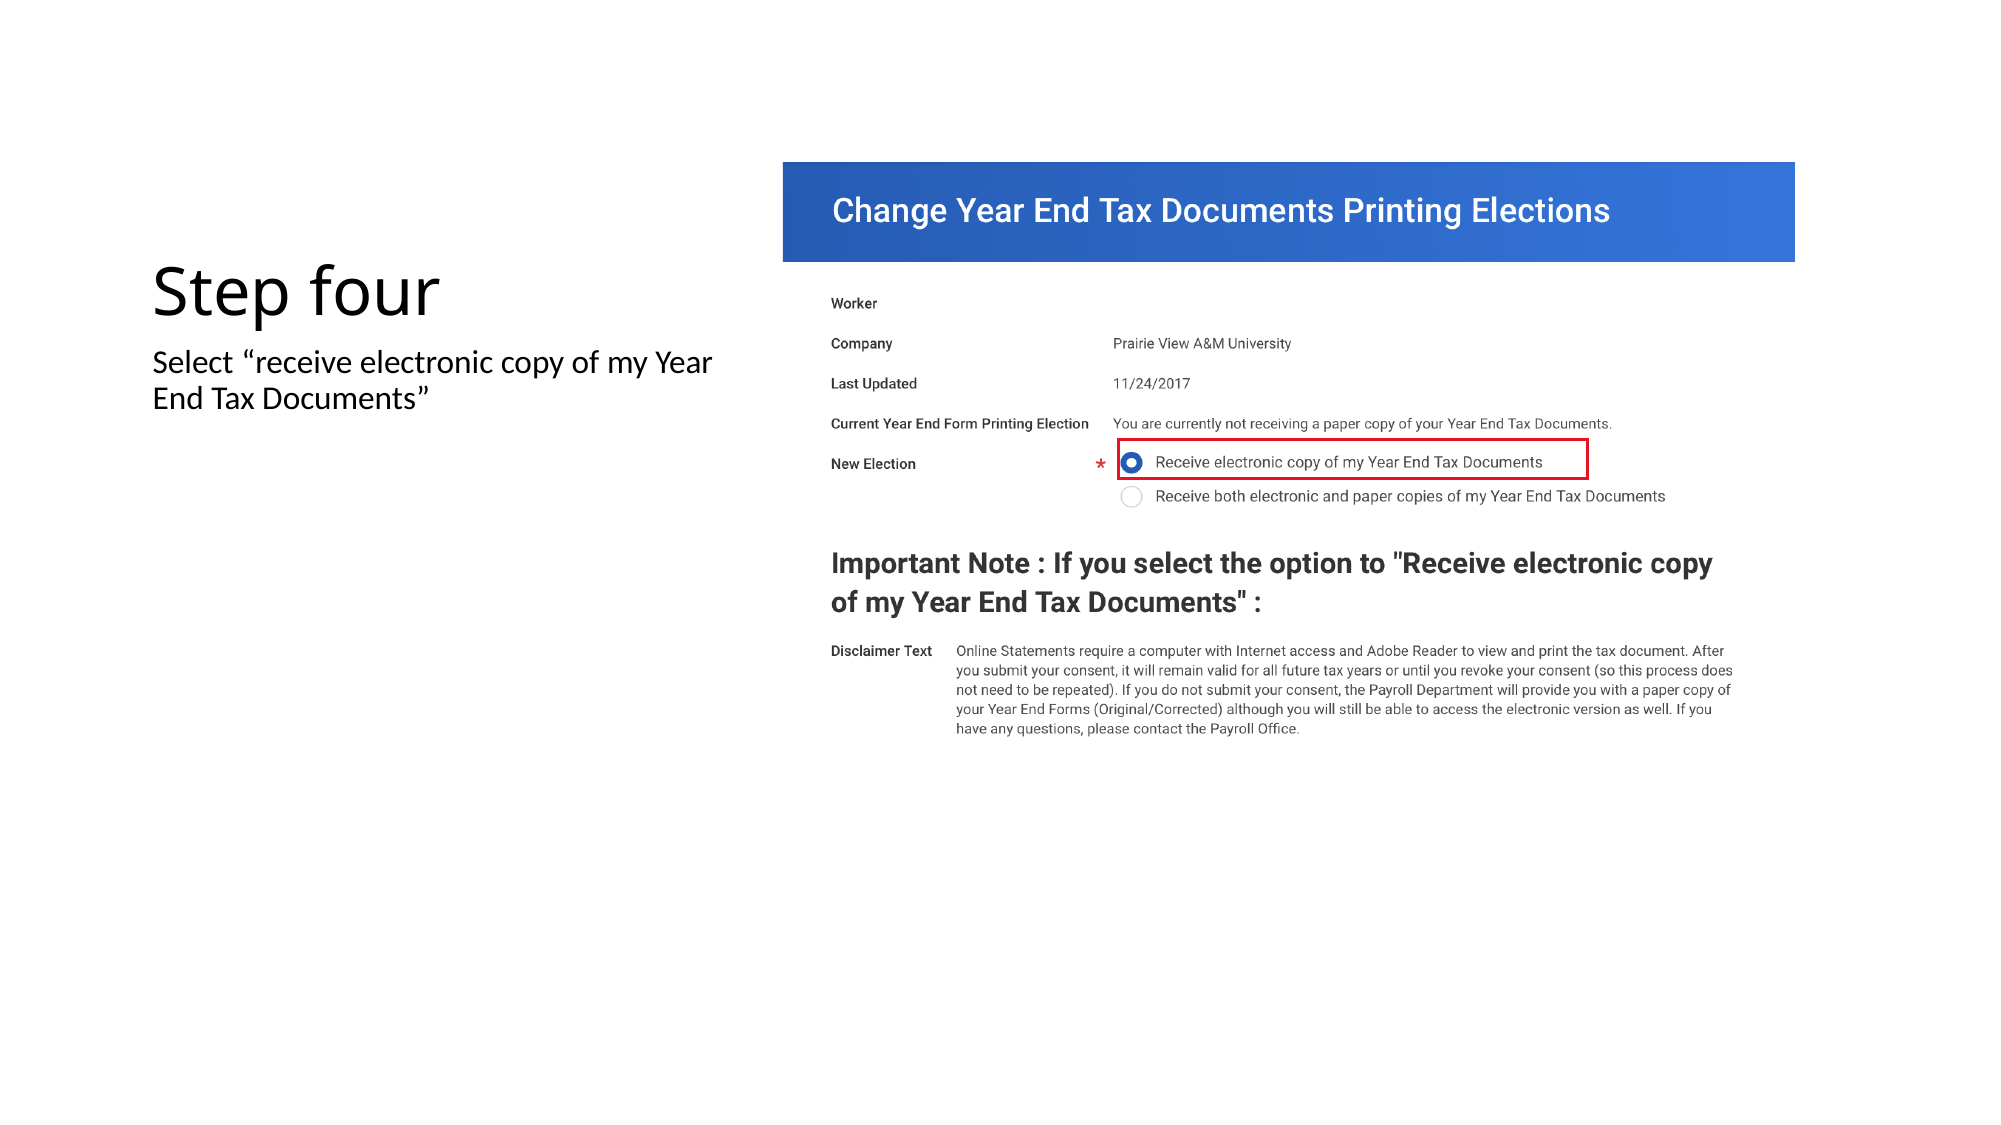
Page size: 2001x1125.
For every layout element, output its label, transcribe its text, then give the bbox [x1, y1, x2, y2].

picture [782, 162, 1796, 962]
title Step four [137, 75, 783, 337]
list Select “receive electronic copy of my Year End Tax Documents” [137, 337, 783, 963]
